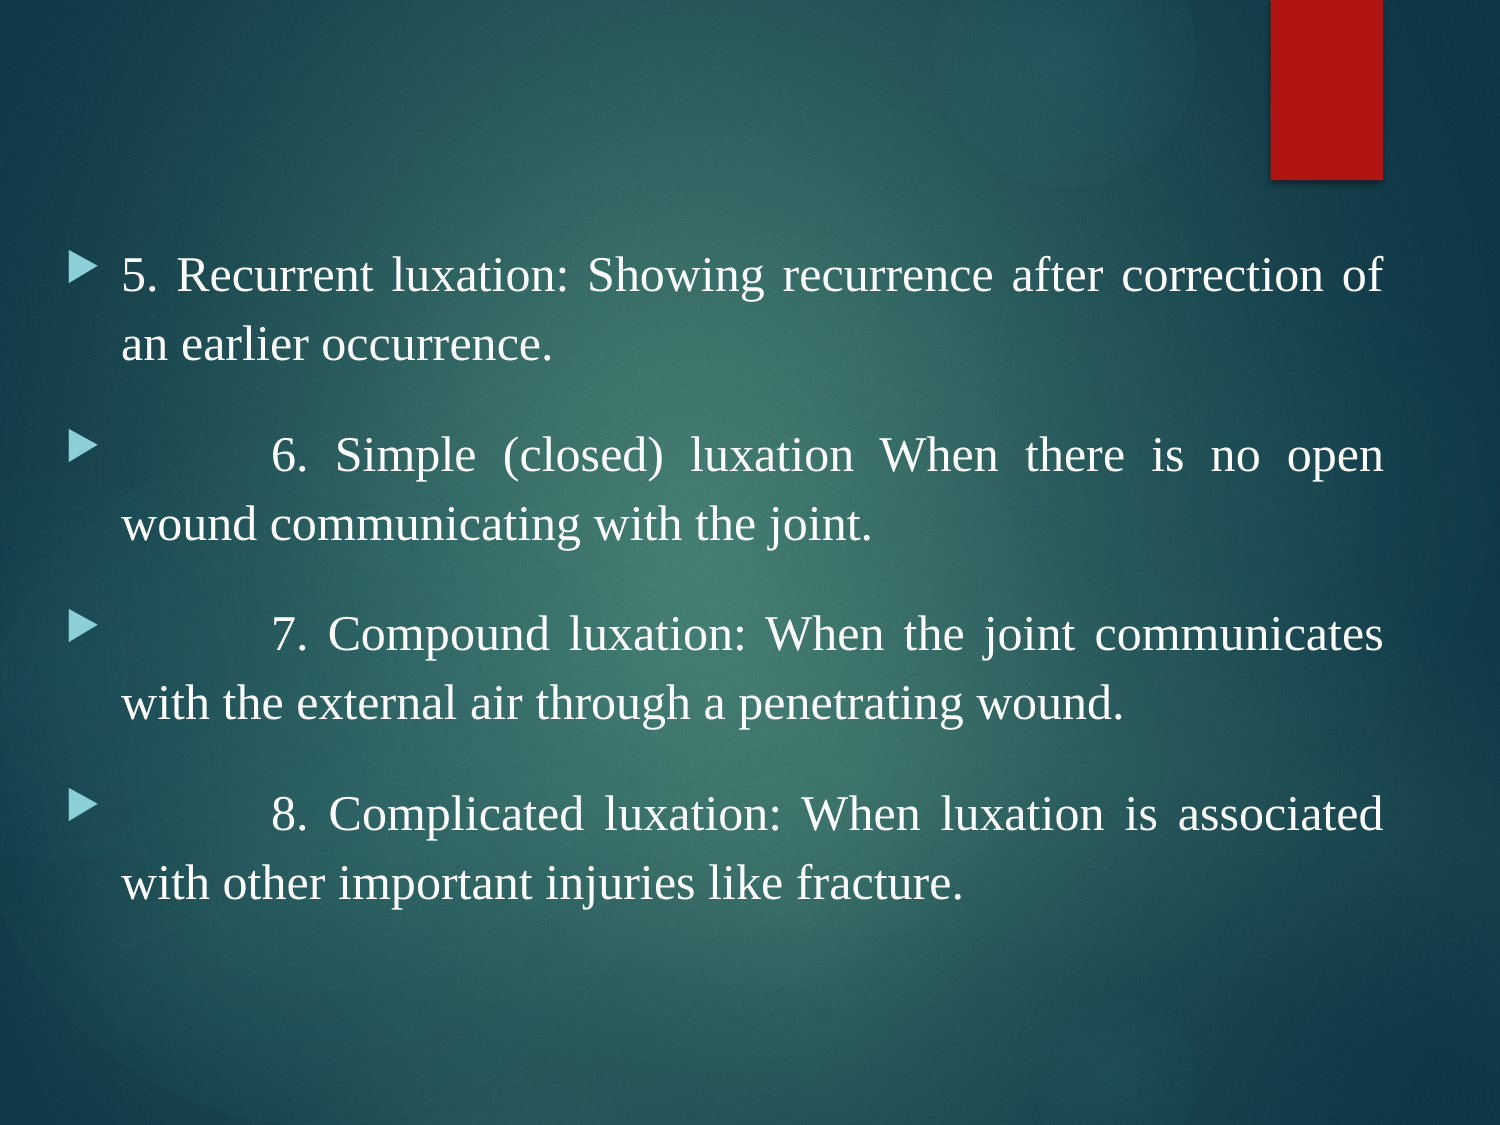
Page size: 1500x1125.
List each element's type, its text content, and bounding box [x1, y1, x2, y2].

list 5. Recurrent luxation: Showing recurrence after correction of an earlier occurrence. 6. Simple (closed) luxation When there is no open wound communicating with the joint. 7. Compound luxation: When the joint communicates with the external air through a penetrating wound. 8. Complicated luxation: When luxation is associated with other important injuries like fracture. [50, 224, 1400, 1125]
